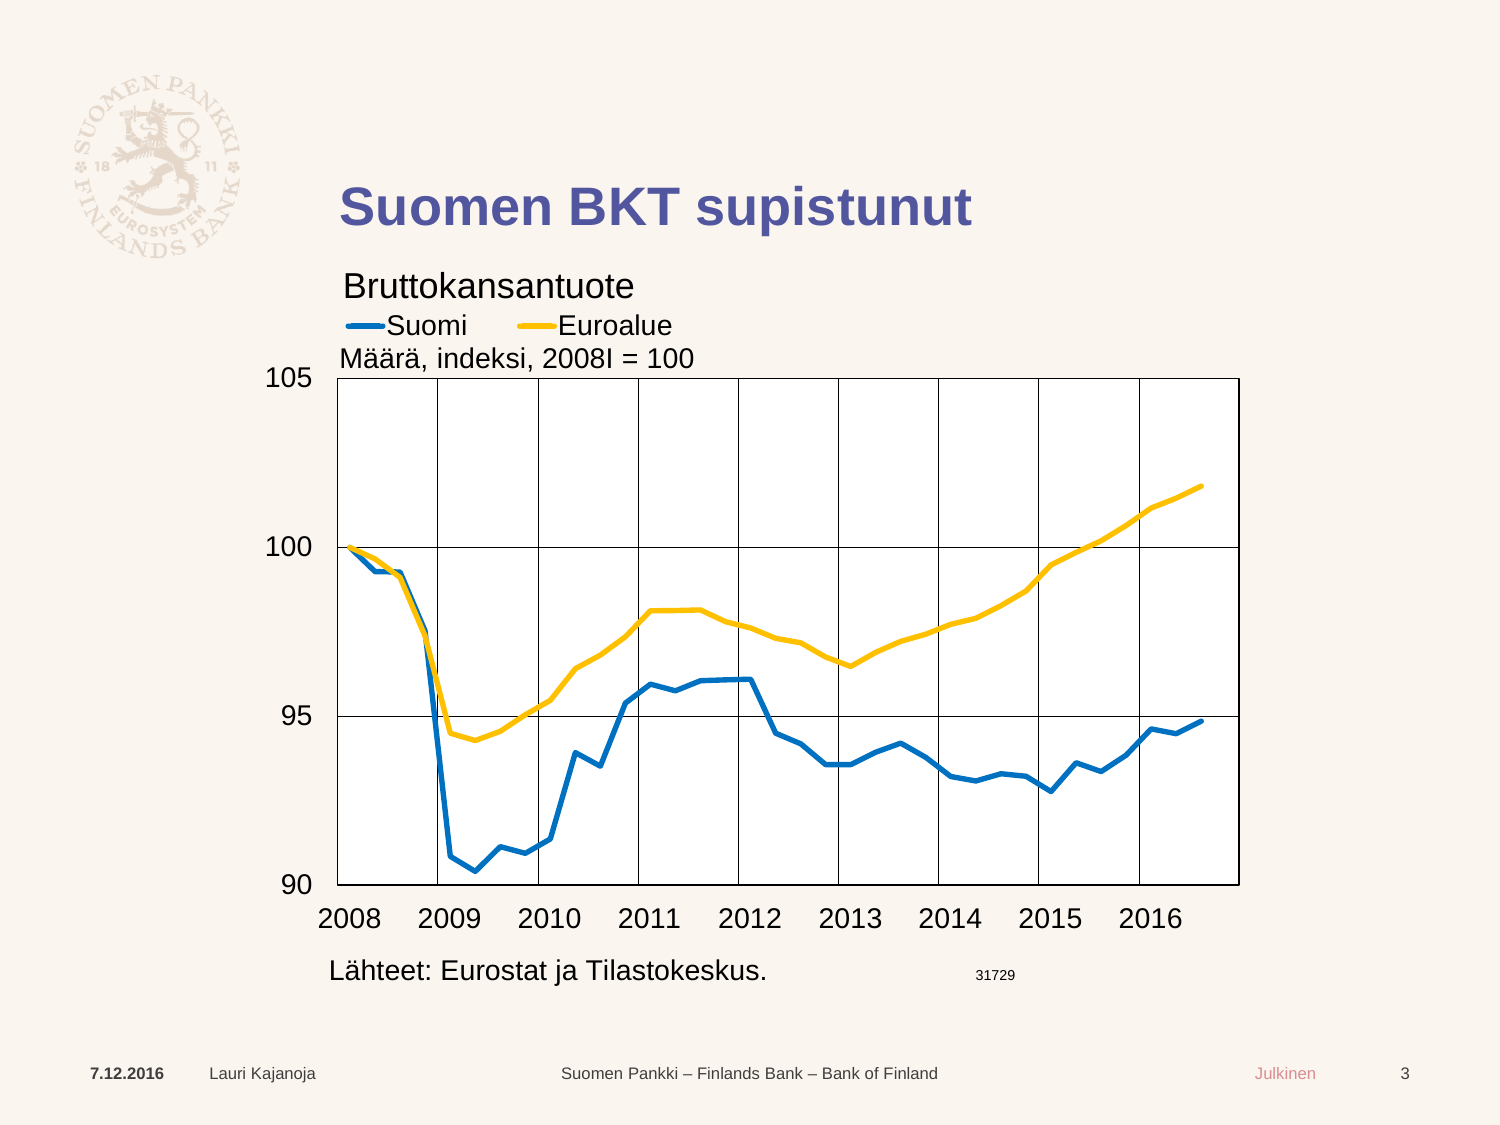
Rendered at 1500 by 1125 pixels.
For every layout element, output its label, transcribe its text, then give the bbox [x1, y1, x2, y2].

title Suomen BKT supistunut [324, 96, 1459, 244]
slide_number 3 [1338, 1042, 1425, 1103]
picture [0, 0, 1500, 1125]
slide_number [74, 1042, 195, 1103]
footer Lauri Kajanoja [195, 1054, 512, 1103]
